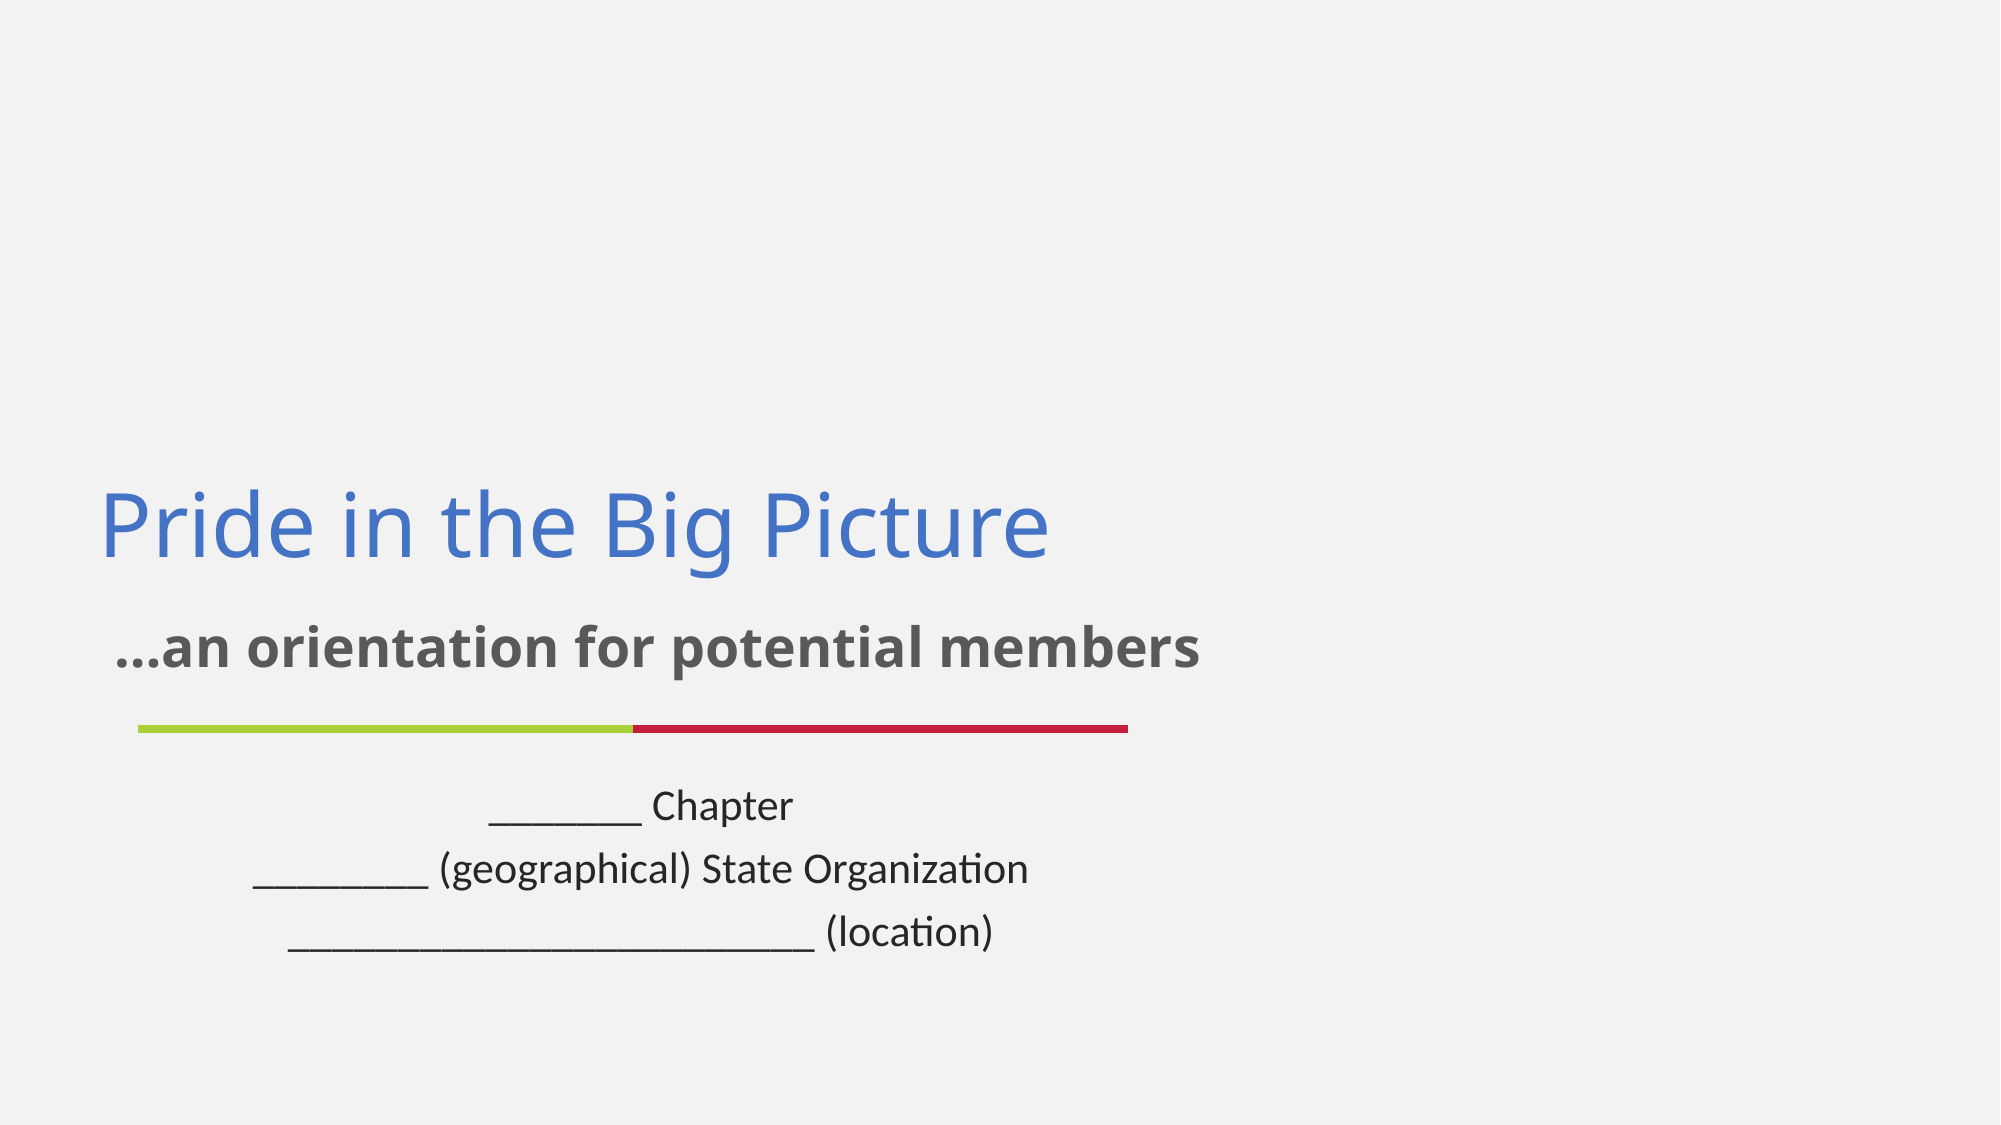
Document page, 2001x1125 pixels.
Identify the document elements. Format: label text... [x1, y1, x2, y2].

title Pride in the Big Picture [83, 445, 1234, 612]
subtitle _______ Chapter ________ (geographical) State Organization ________________________ (location) [150, 779, 1134, 963]
list …an orientation for potential members [83, 612, 1234, 696]
